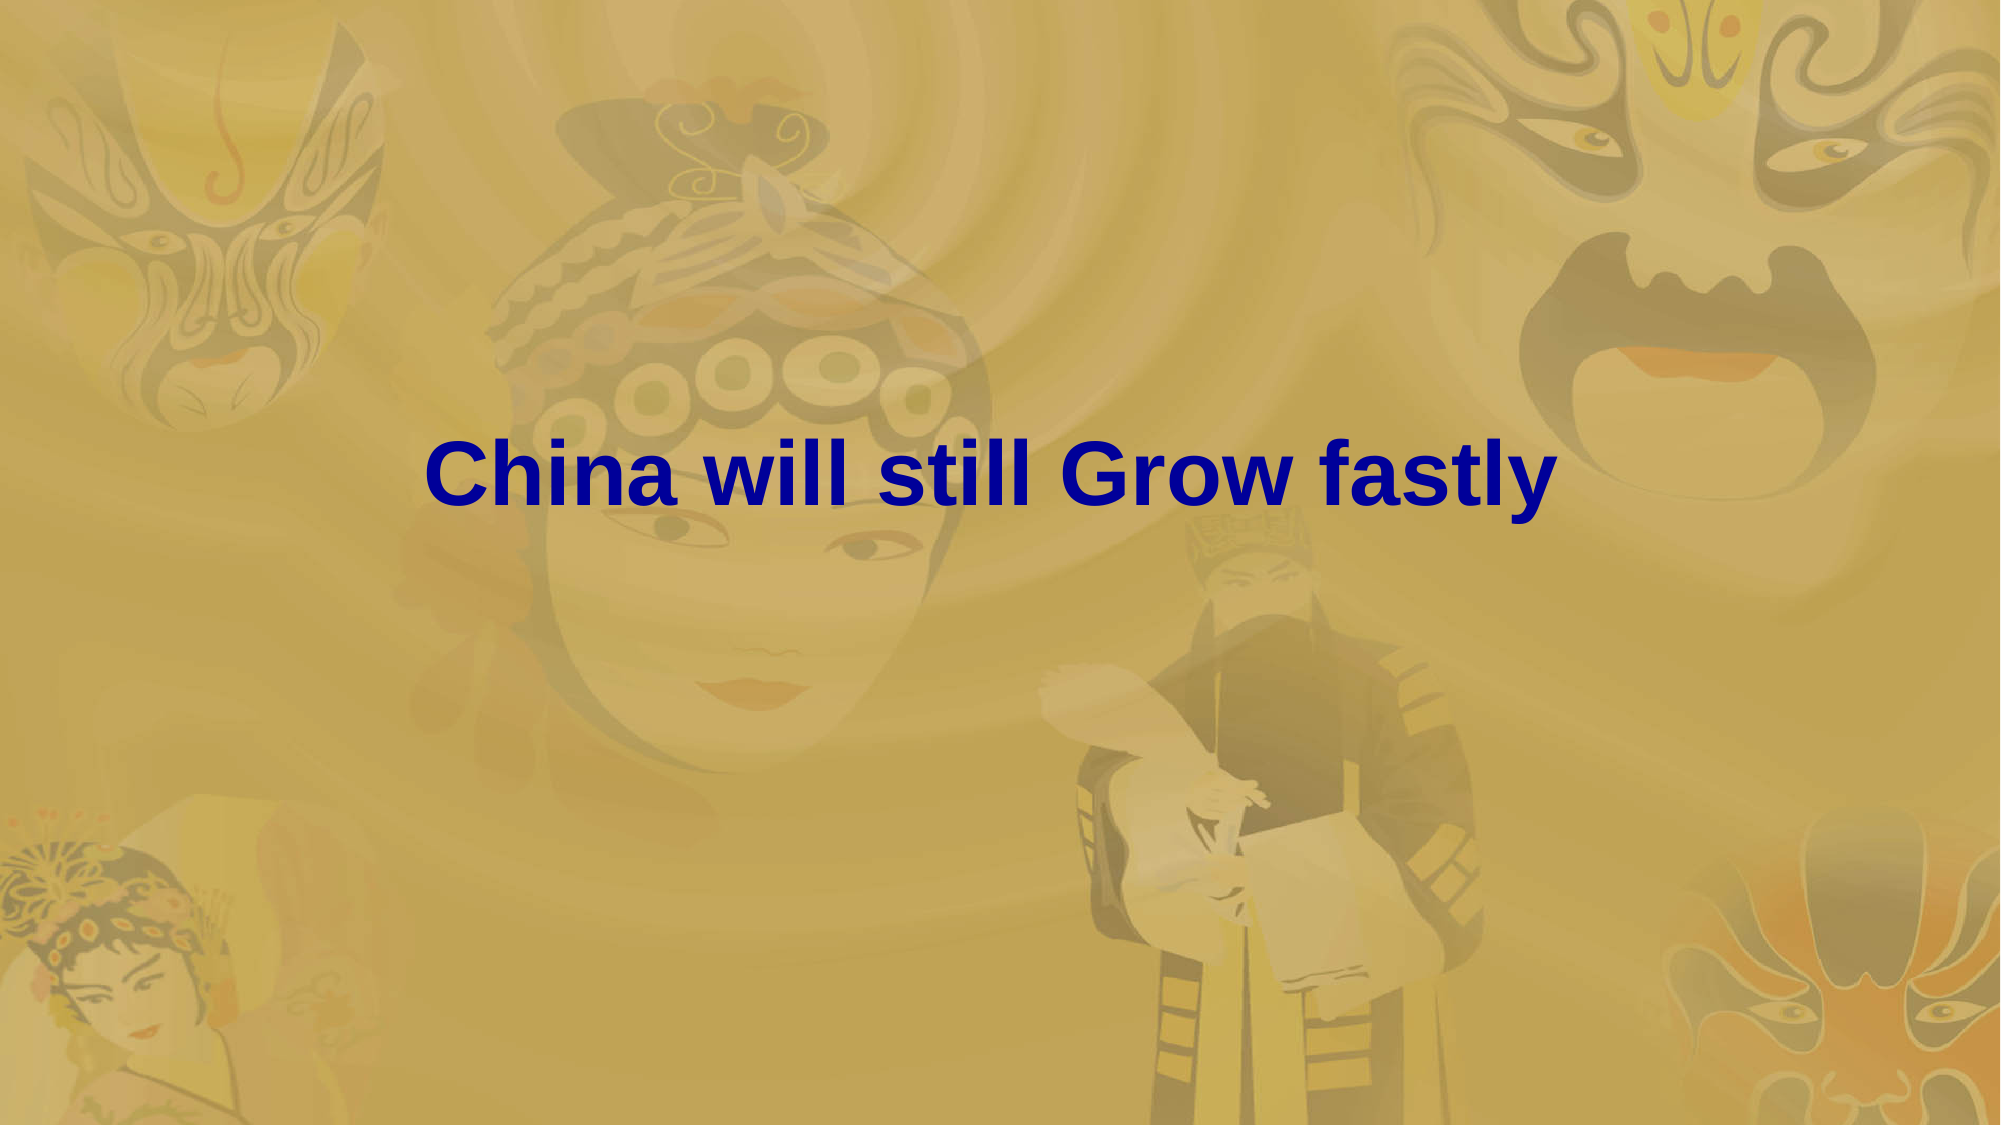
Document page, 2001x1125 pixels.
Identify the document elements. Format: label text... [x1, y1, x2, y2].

picture [0, 0, 2001, 1125]
title China will still Grow fastly [66, 374, 1917, 563]
